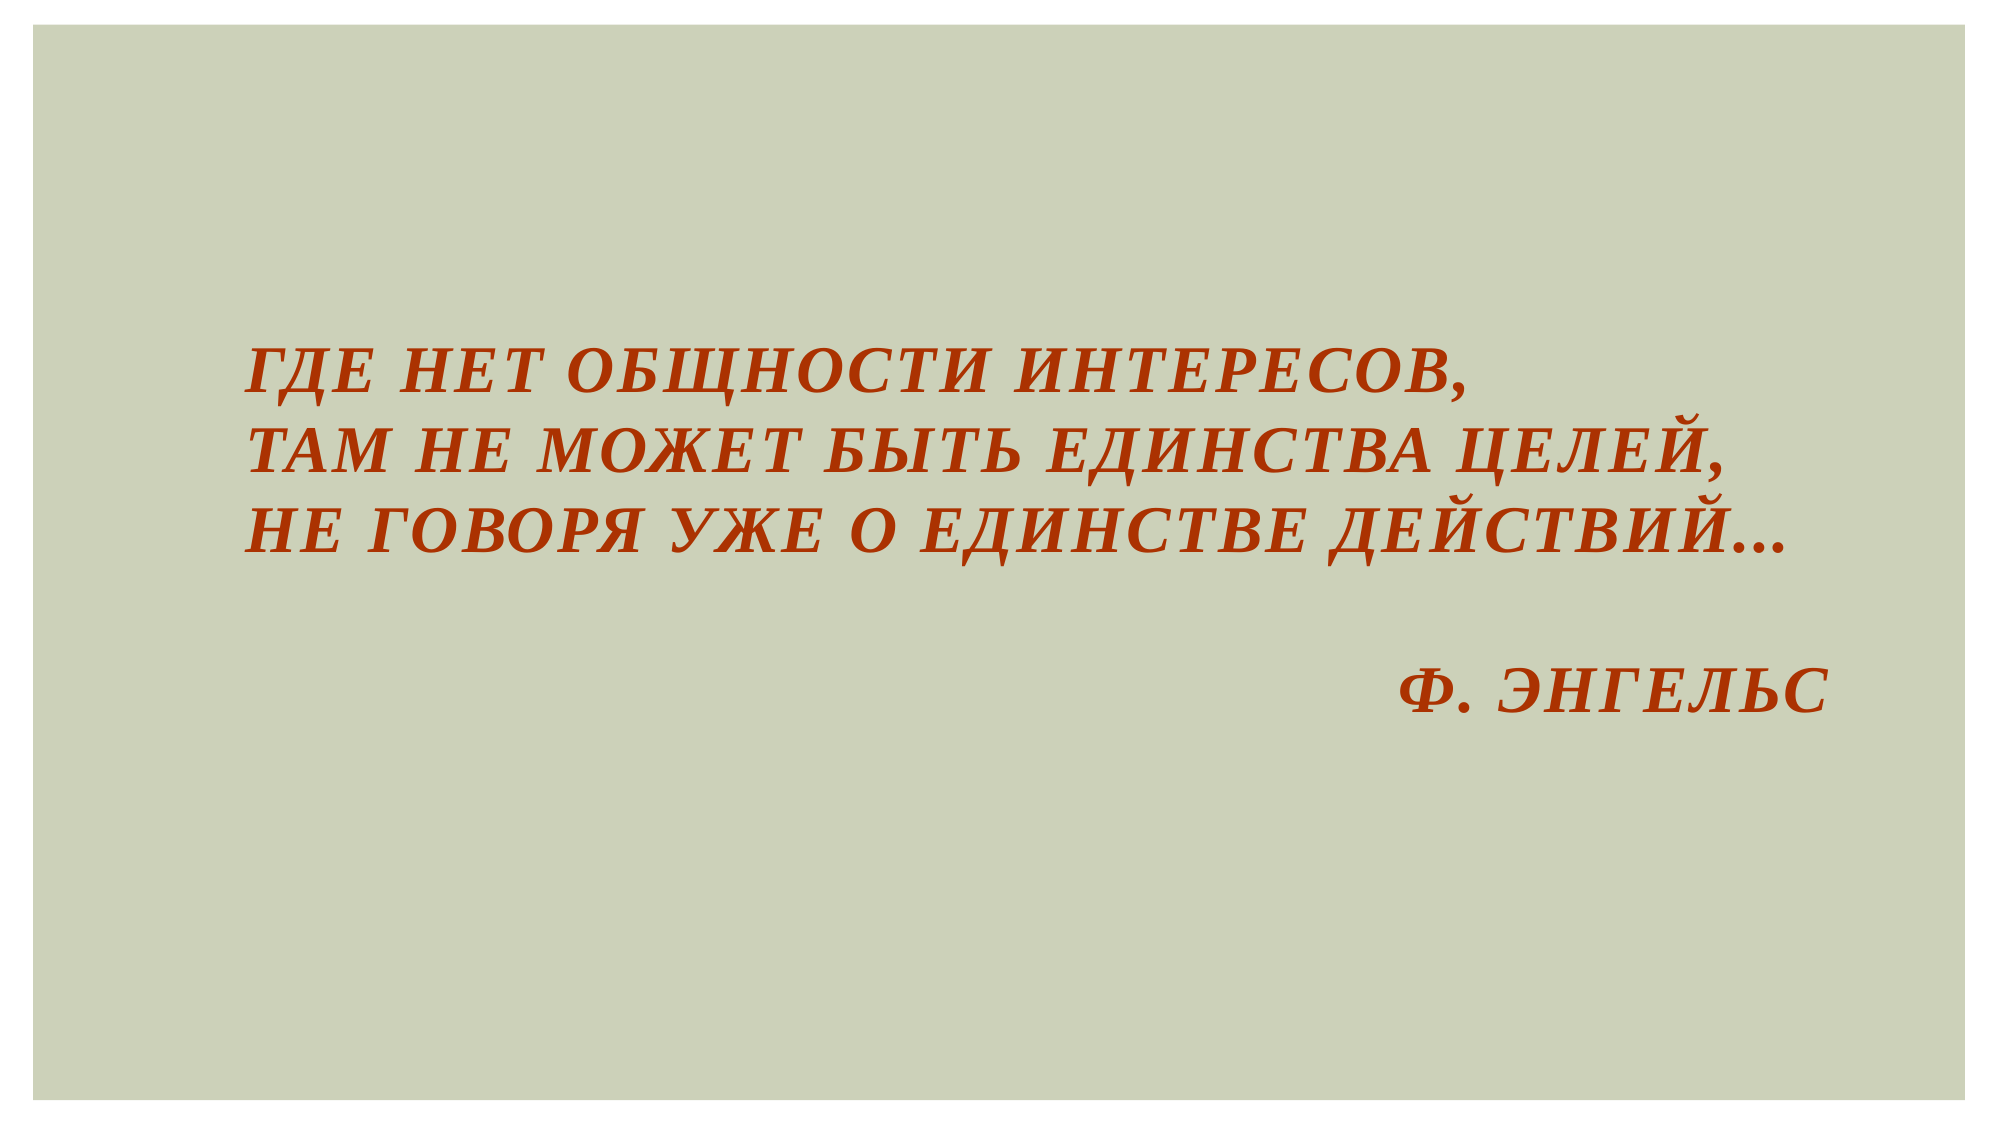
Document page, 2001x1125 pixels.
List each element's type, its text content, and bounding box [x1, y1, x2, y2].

text_box Где нет общности интересов, там не может быть единства целей, не говоря уже о единстве действий... Ф. Энгельс [230, 342, 1844, 710]
